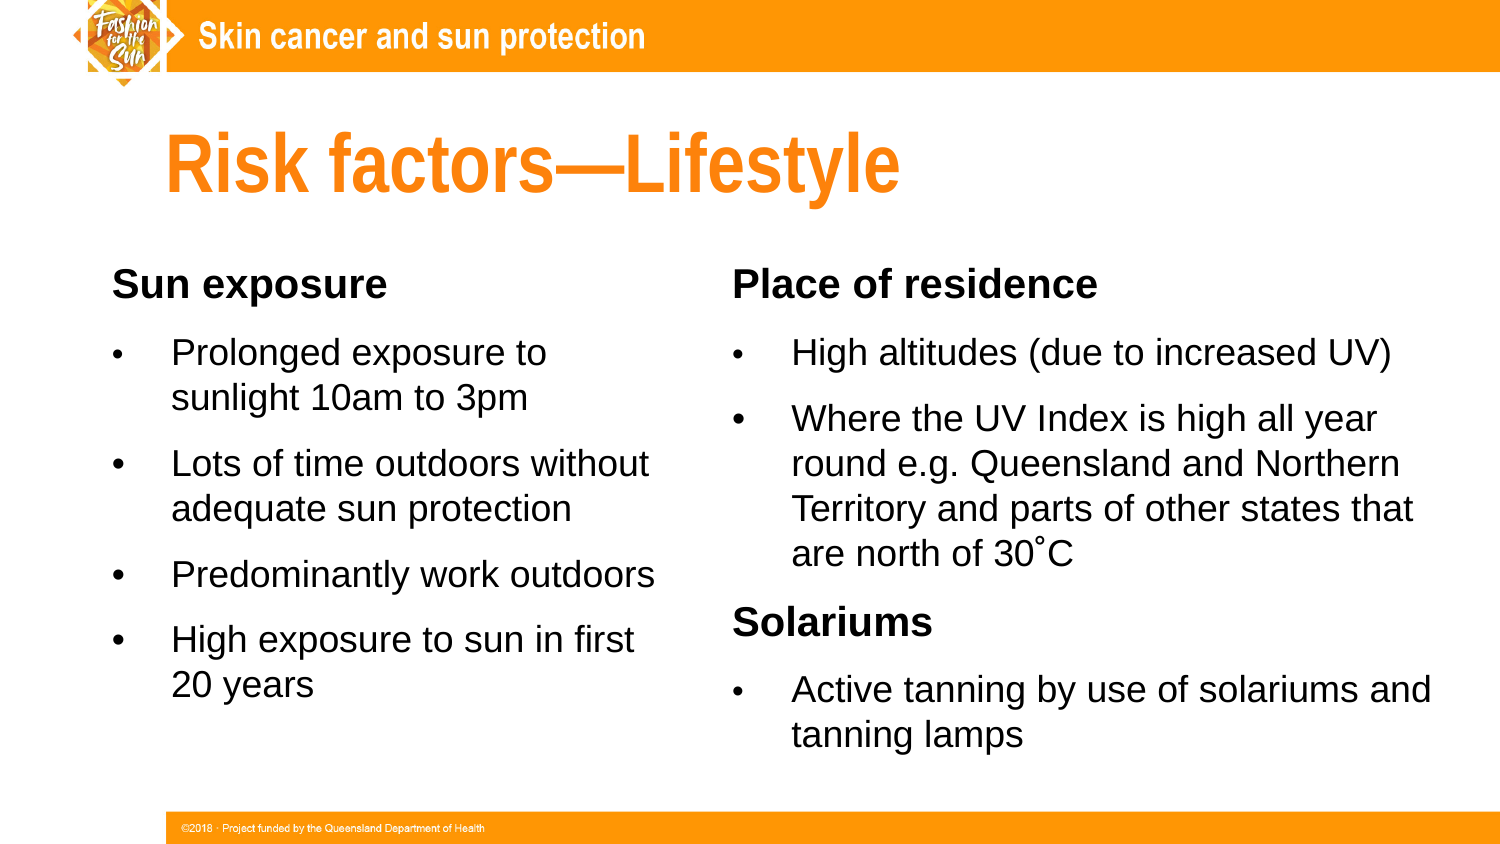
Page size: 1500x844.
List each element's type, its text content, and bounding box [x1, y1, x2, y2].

text_box Sun exposure • Prolonged exposure to sunlight 10am to 3pm • Lots of time outdoors without adequate sun protection • Predominantly work outdoors • High exposure to sun in first 20 years [111, 257, 671, 706]
text_box Place of residence • High altitudes (due to increased UV) • Where the UV Index is high all year round e.g. Queensland and Northern Territory and parts of other states that are north of 30˚C Solariums • Active tanning by use of solariums and tanning lamps [732, 257, 1438, 822]
picture [0, 0, 1500, 844]
text_box Risk factors—Lifestyle [165, 108, 1248, 209]
